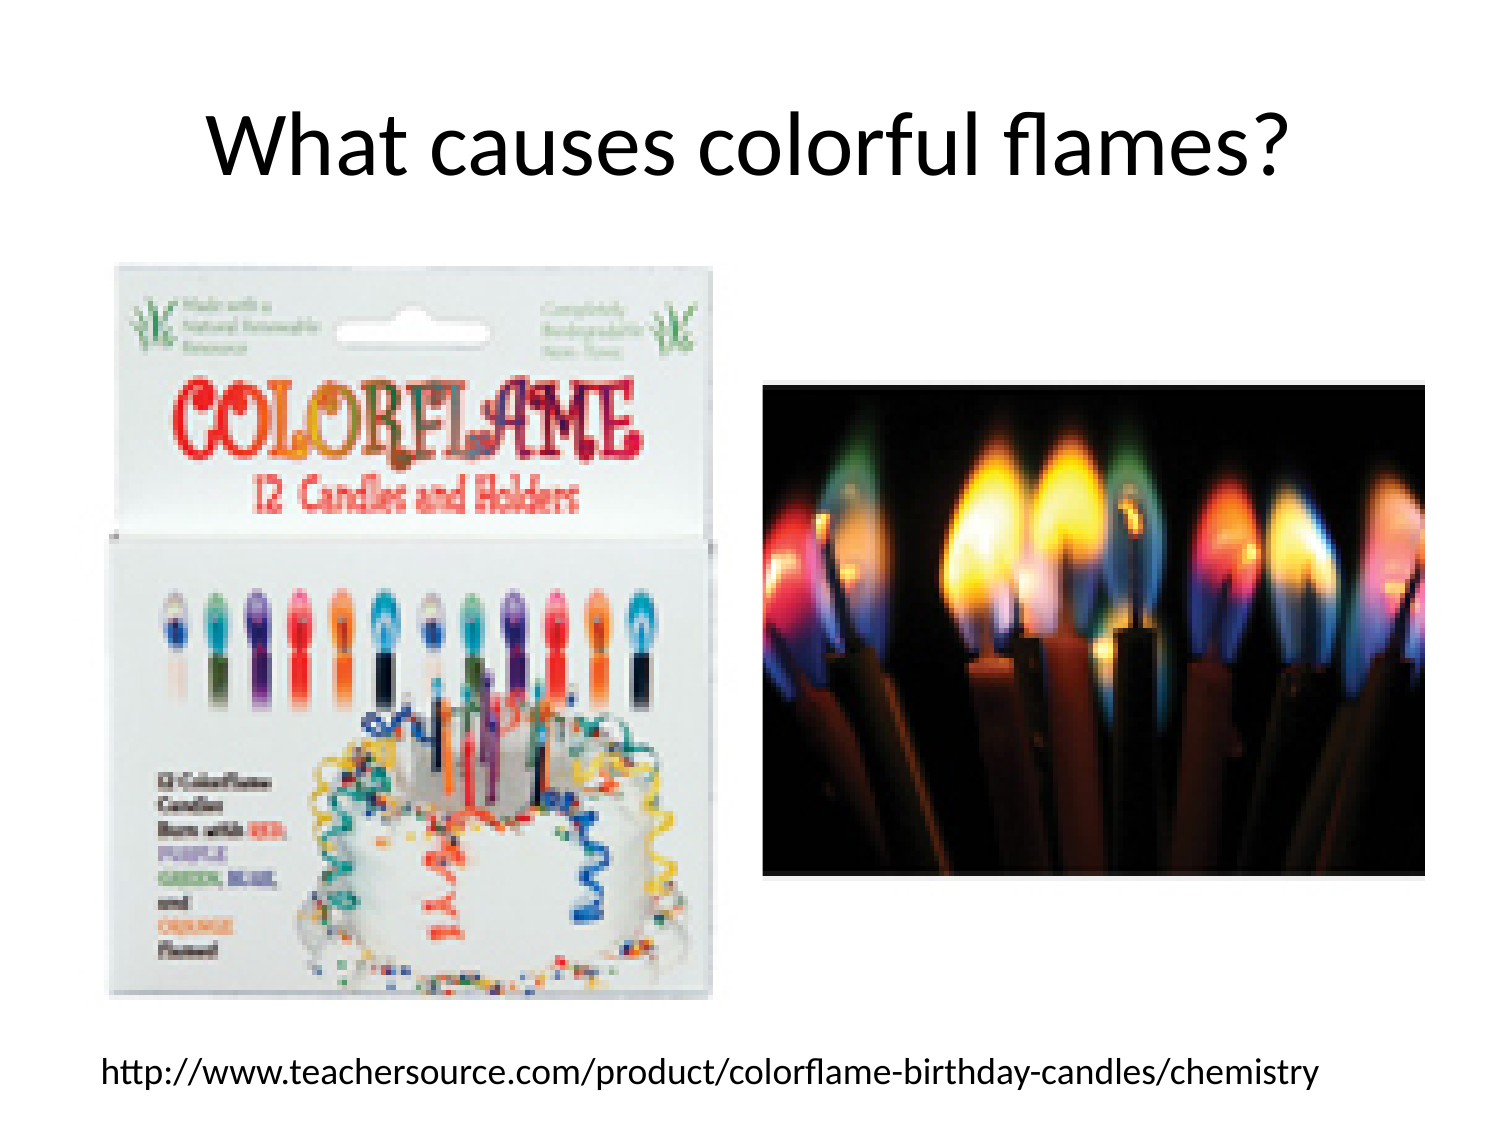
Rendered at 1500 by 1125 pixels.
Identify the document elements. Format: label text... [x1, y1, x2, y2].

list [74, 262, 738, 1006]
title What causes colorful flames? [75, 45, 1425, 233]
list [762, 262, 1426, 1006]
text_box http://www.teachersource.com/product/colorflame-birthday-candles/chemistry [85, 1039, 1336, 1100]
